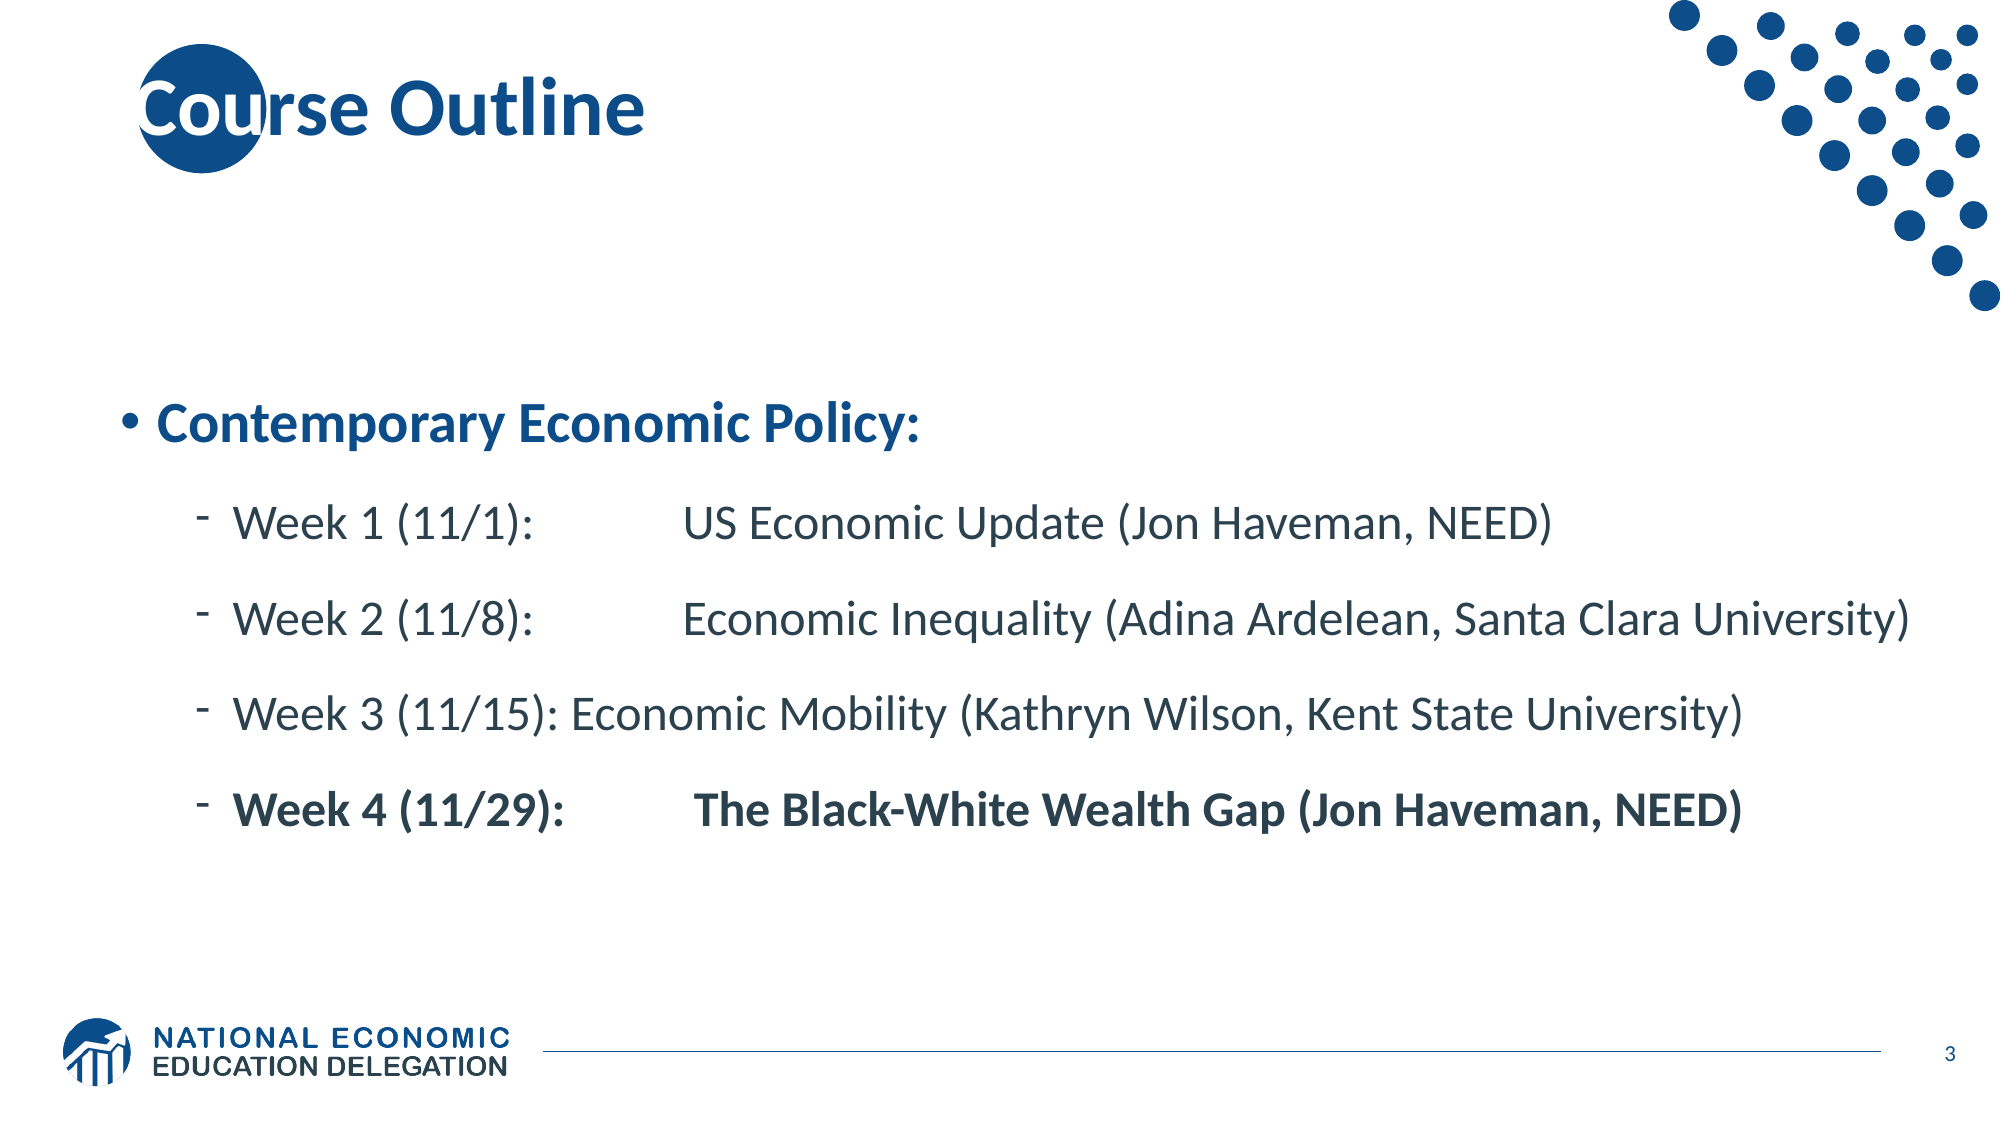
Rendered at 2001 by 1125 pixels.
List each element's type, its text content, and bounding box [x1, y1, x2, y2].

title Course Outline [99, 0, 1825, 218]
list Contemporary Economic Policy: Week 1 (11/1): US Economic Update (Jon Haveman, NEED) Week 2 (11/8): Economic Inequality (Adina Ardelean, Santa Clara University) Week 3 (11/15): Economic Mobility (Kathryn Wilson, Kent State University) Week 4 (11/29): The Black-White Wealth Gap (Jon Haveman, NEED) [105, 257, 1972, 972]
slide_number 3 [1521, 1022, 1972, 1082]
picture [55, 1013, 520, 1091]
